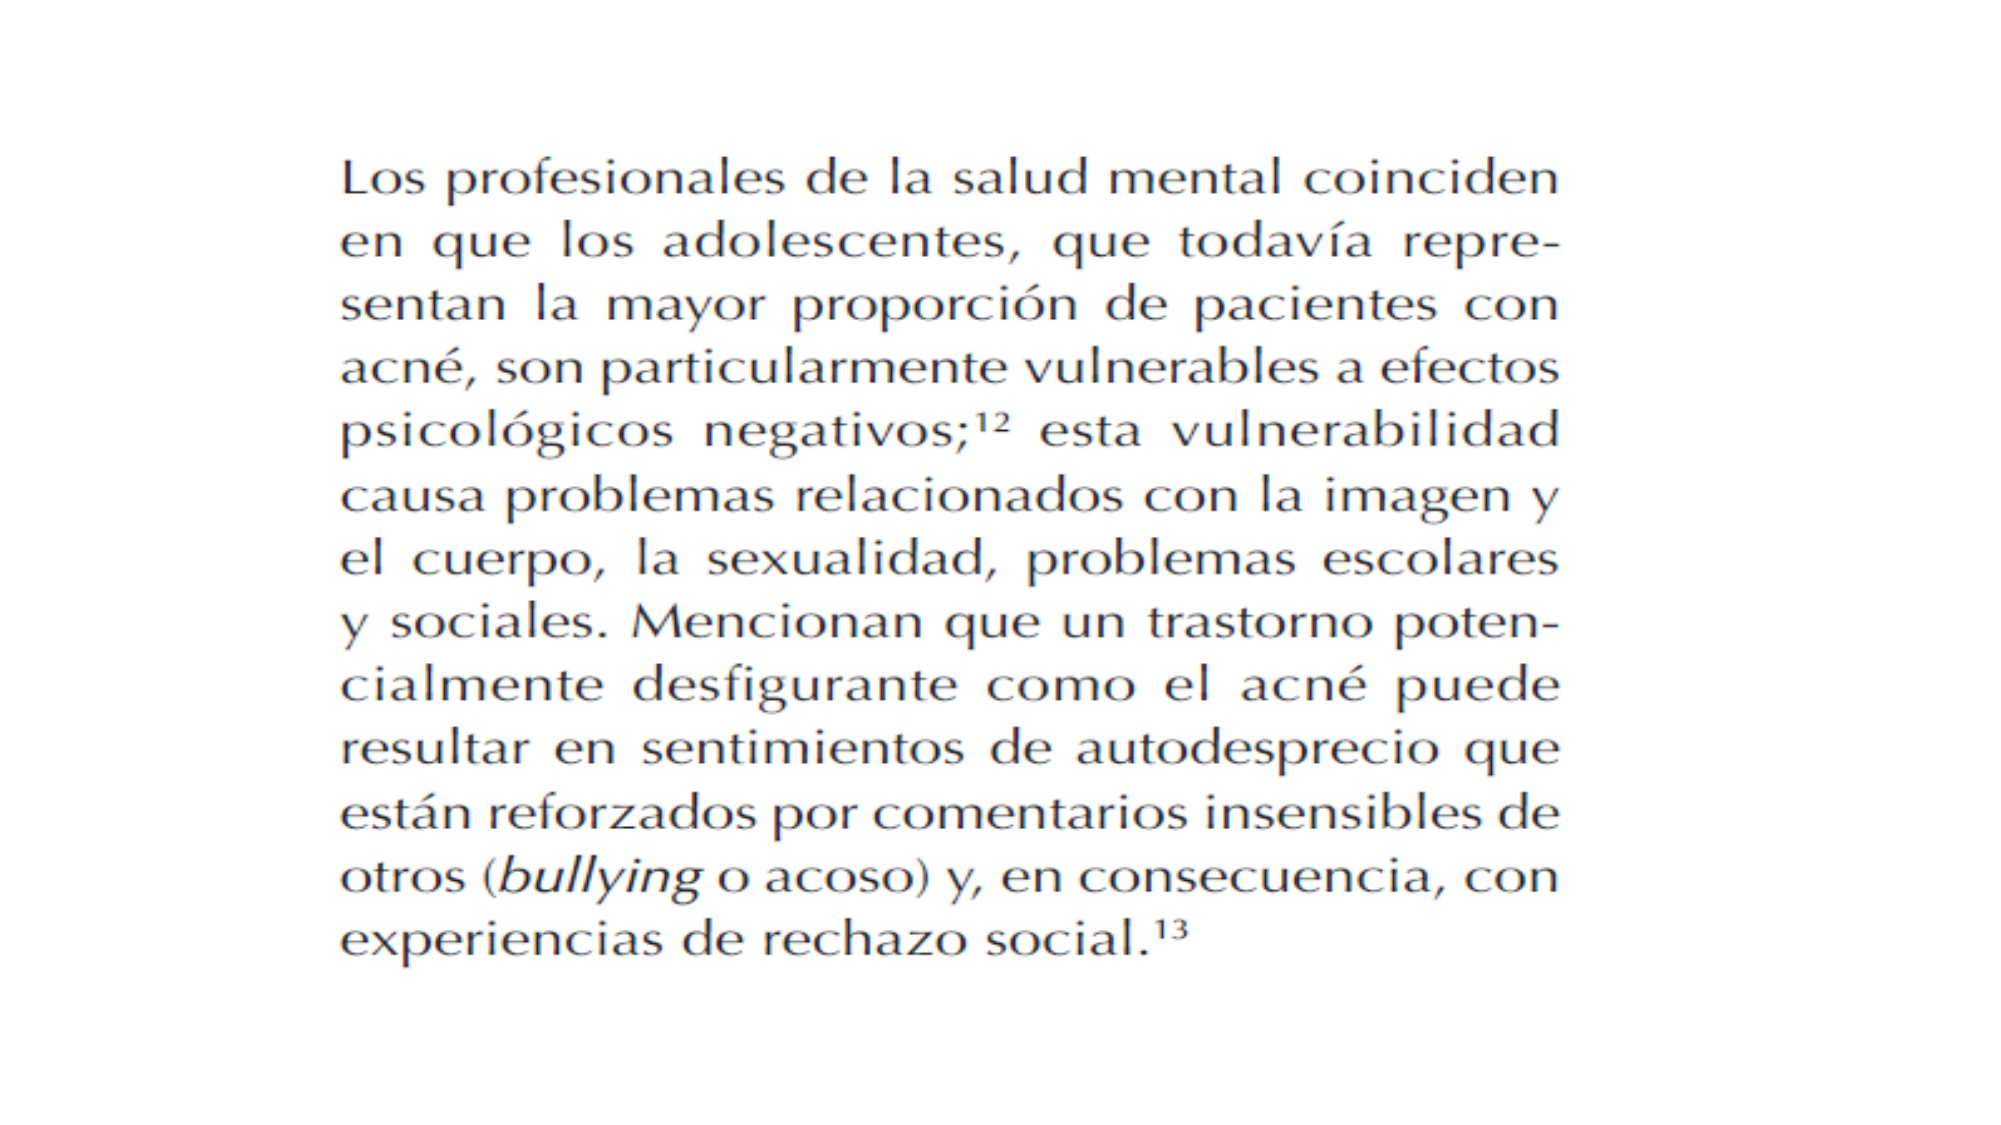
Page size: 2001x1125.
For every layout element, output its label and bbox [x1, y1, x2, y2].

list [316, 147, 1622, 992]
